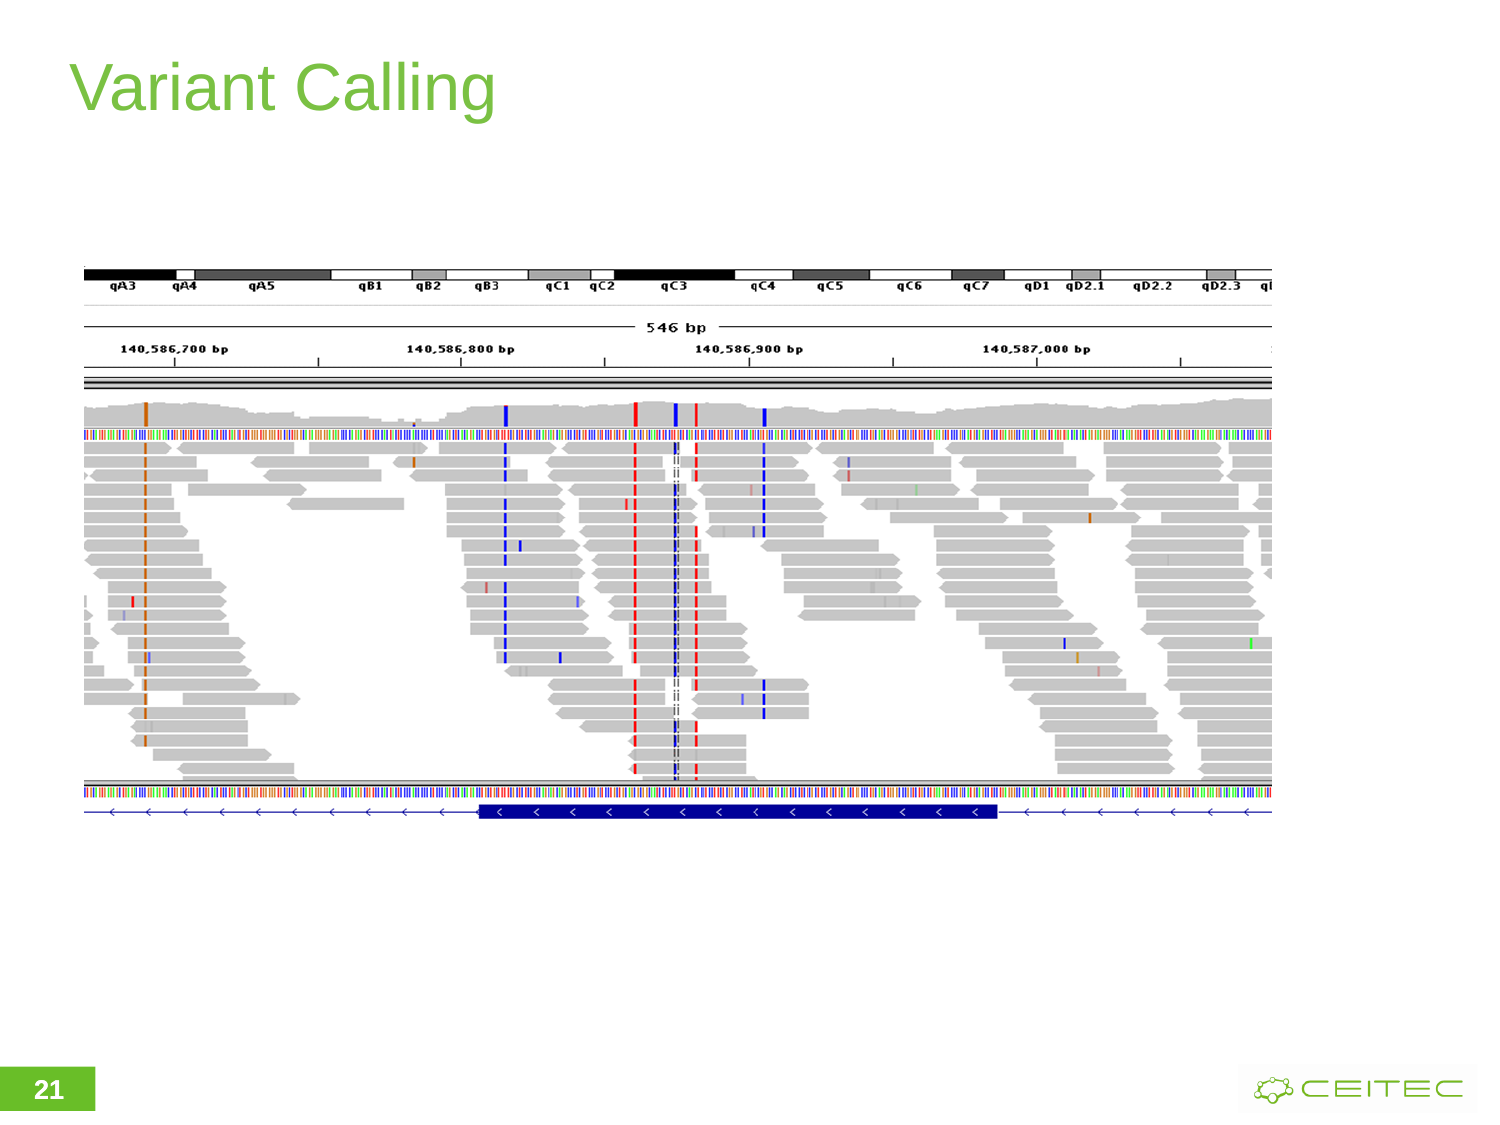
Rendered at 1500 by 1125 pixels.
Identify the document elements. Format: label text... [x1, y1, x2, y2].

slide_number 21 [33, 1051, 144, 1106]
title Variant Calling [70, 52, 1428, 183]
picture [1238, 1064, 1478, 1113]
picture [84, 266, 1273, 820]
